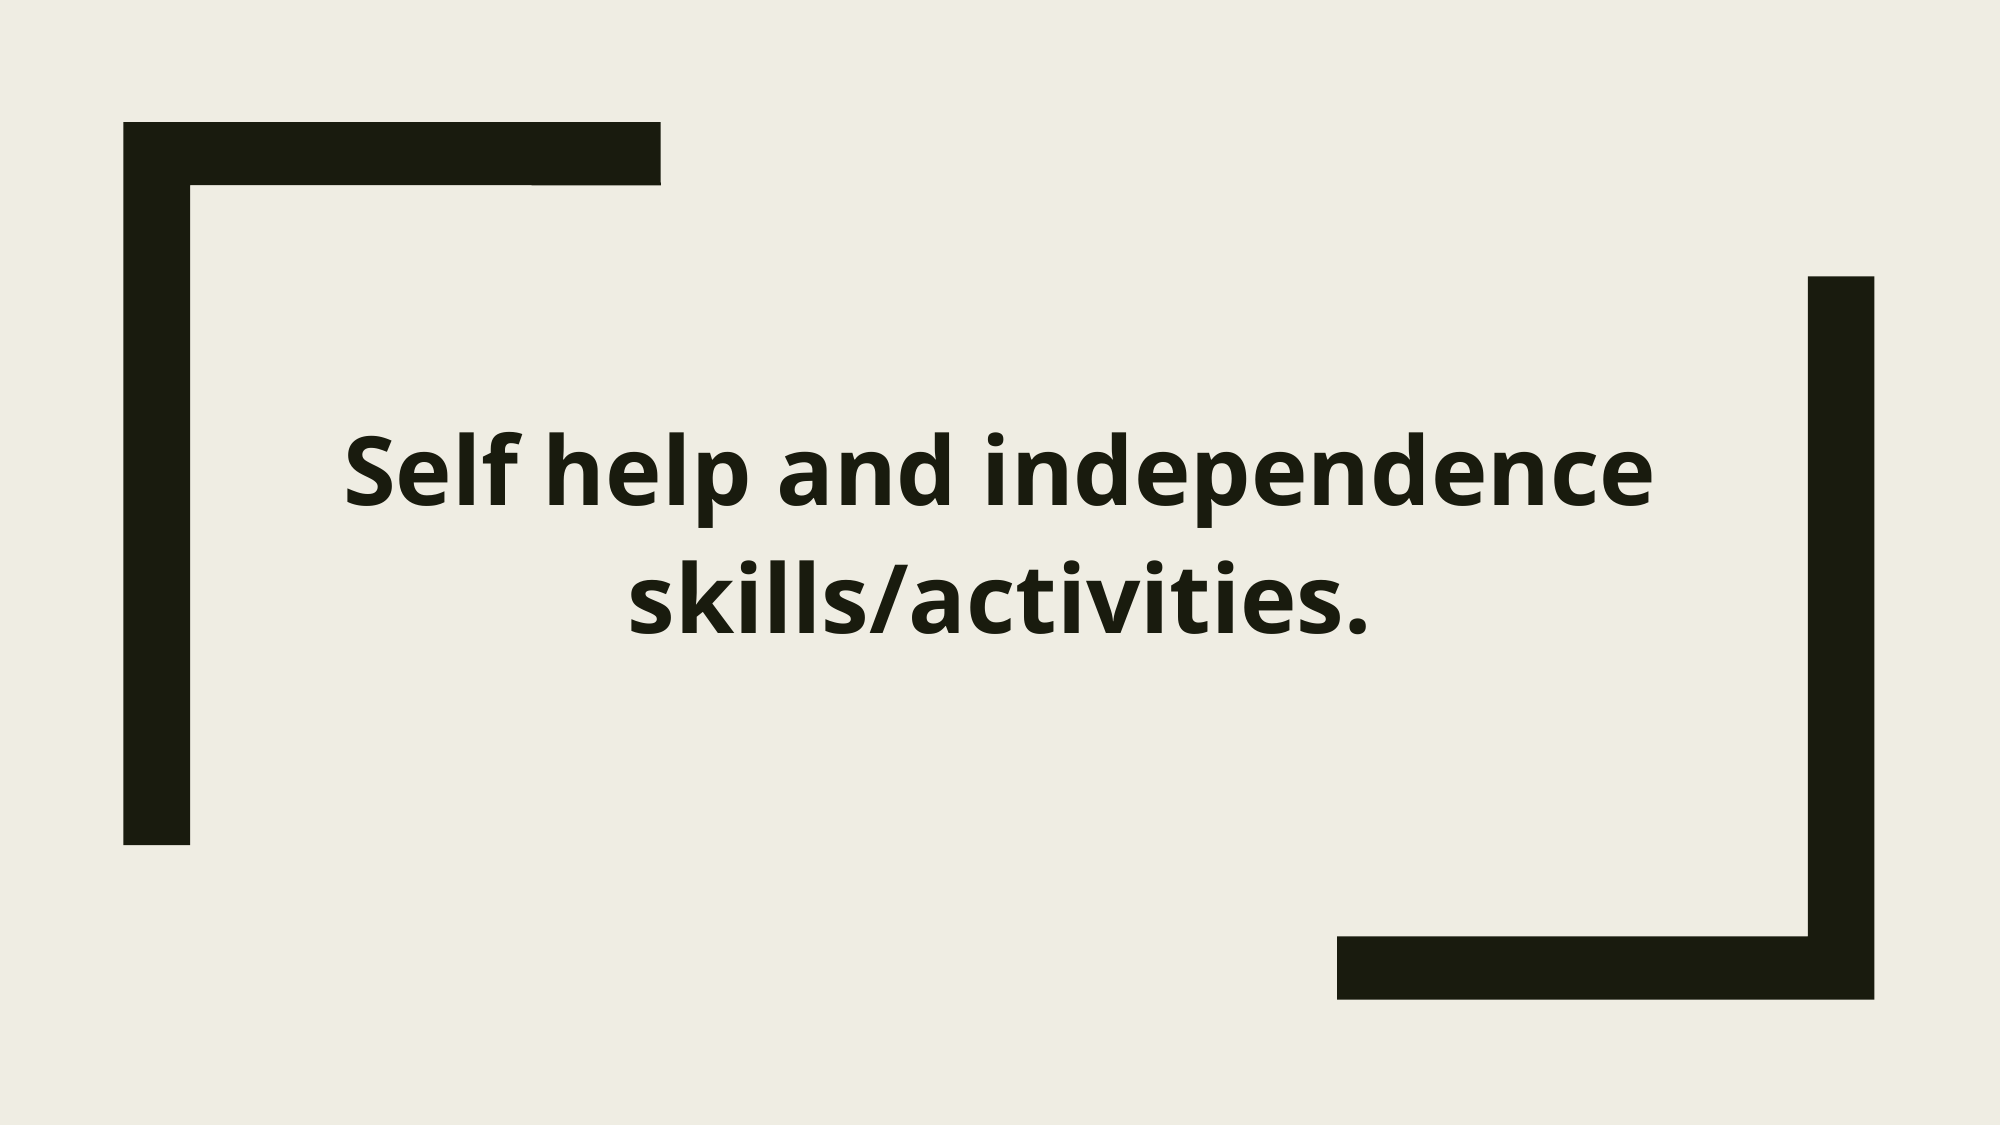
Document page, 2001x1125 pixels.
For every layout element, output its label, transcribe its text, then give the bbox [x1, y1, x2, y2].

subtitle Self help and independence skills/activities. [320, 388, 1680, 737]
